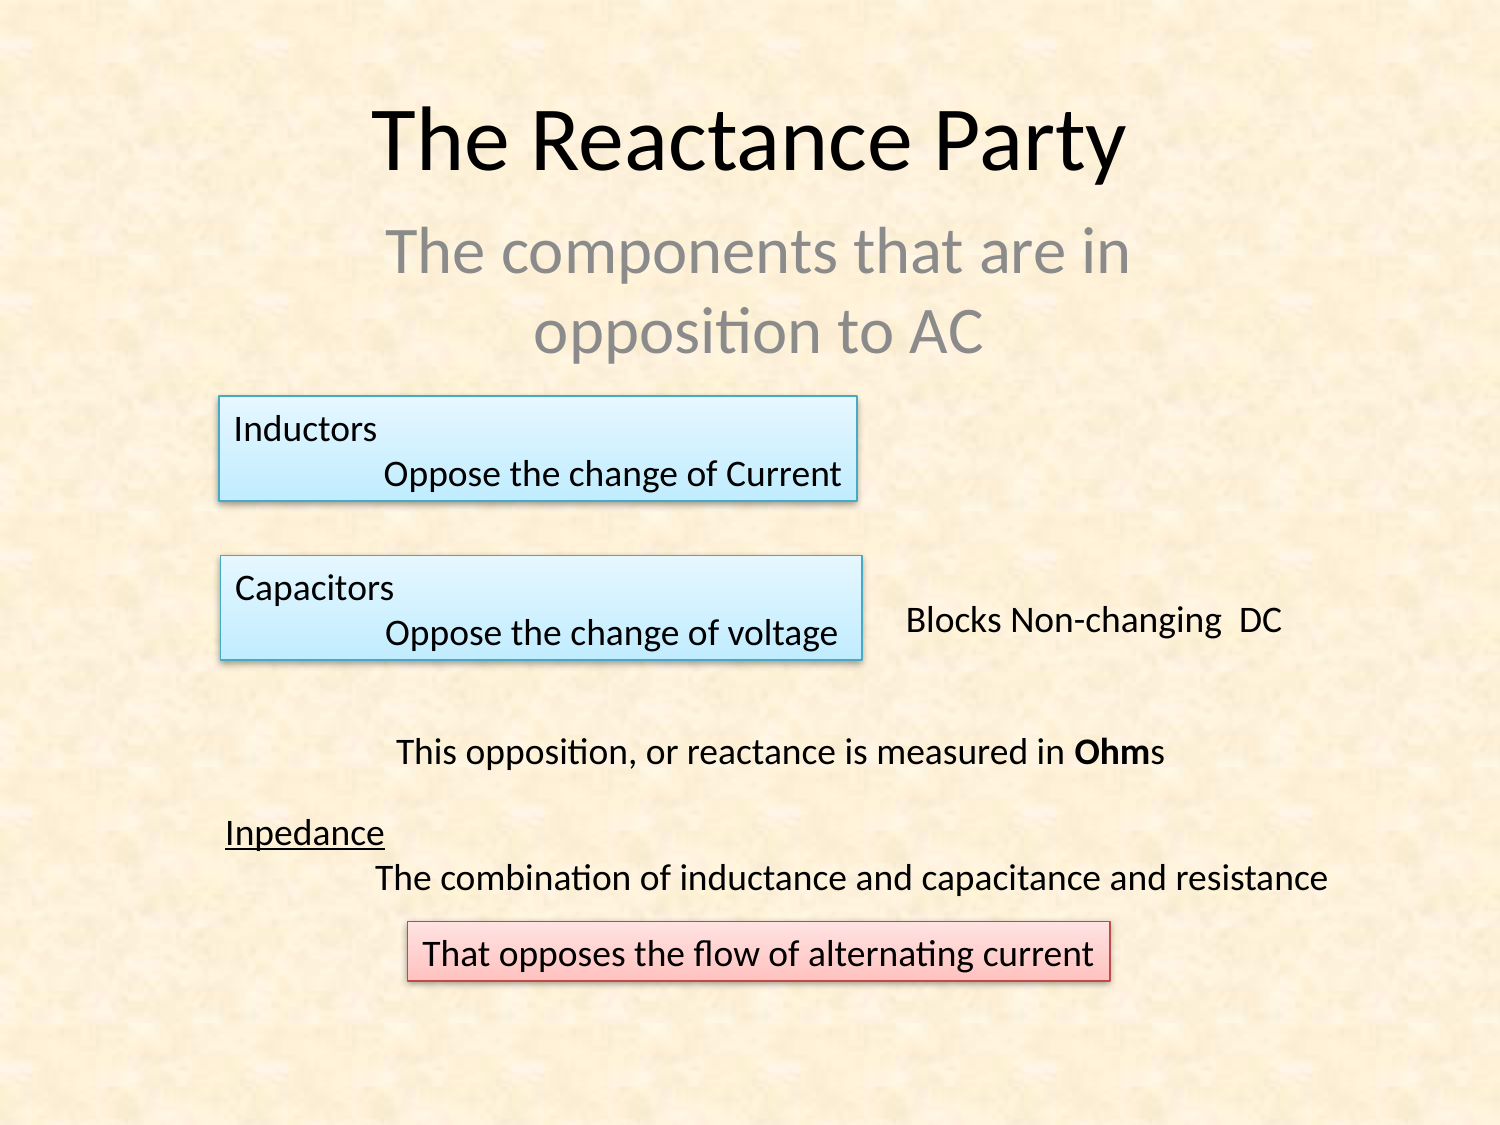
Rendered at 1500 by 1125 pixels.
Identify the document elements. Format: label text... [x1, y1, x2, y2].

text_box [235, 799, 1328, 1074]
picture [0, 0, 1500, 1125]
text_box Blocks Non-changing DC [891, 587, 1298, 648]
subtitle The components that are in opposition to AC [233, 199, 1284, 399]
title The Reactance Party [112, 13, 1388, 255]
text_box This opposition, or reactance is measured in Ohms [381, 719, 1181, 780]
text_box Capacitors Oppose the change of voltage [220, 555, 863, 661]
text_box Inductors Oppose the change of Current [218, 395, 858, 502]
